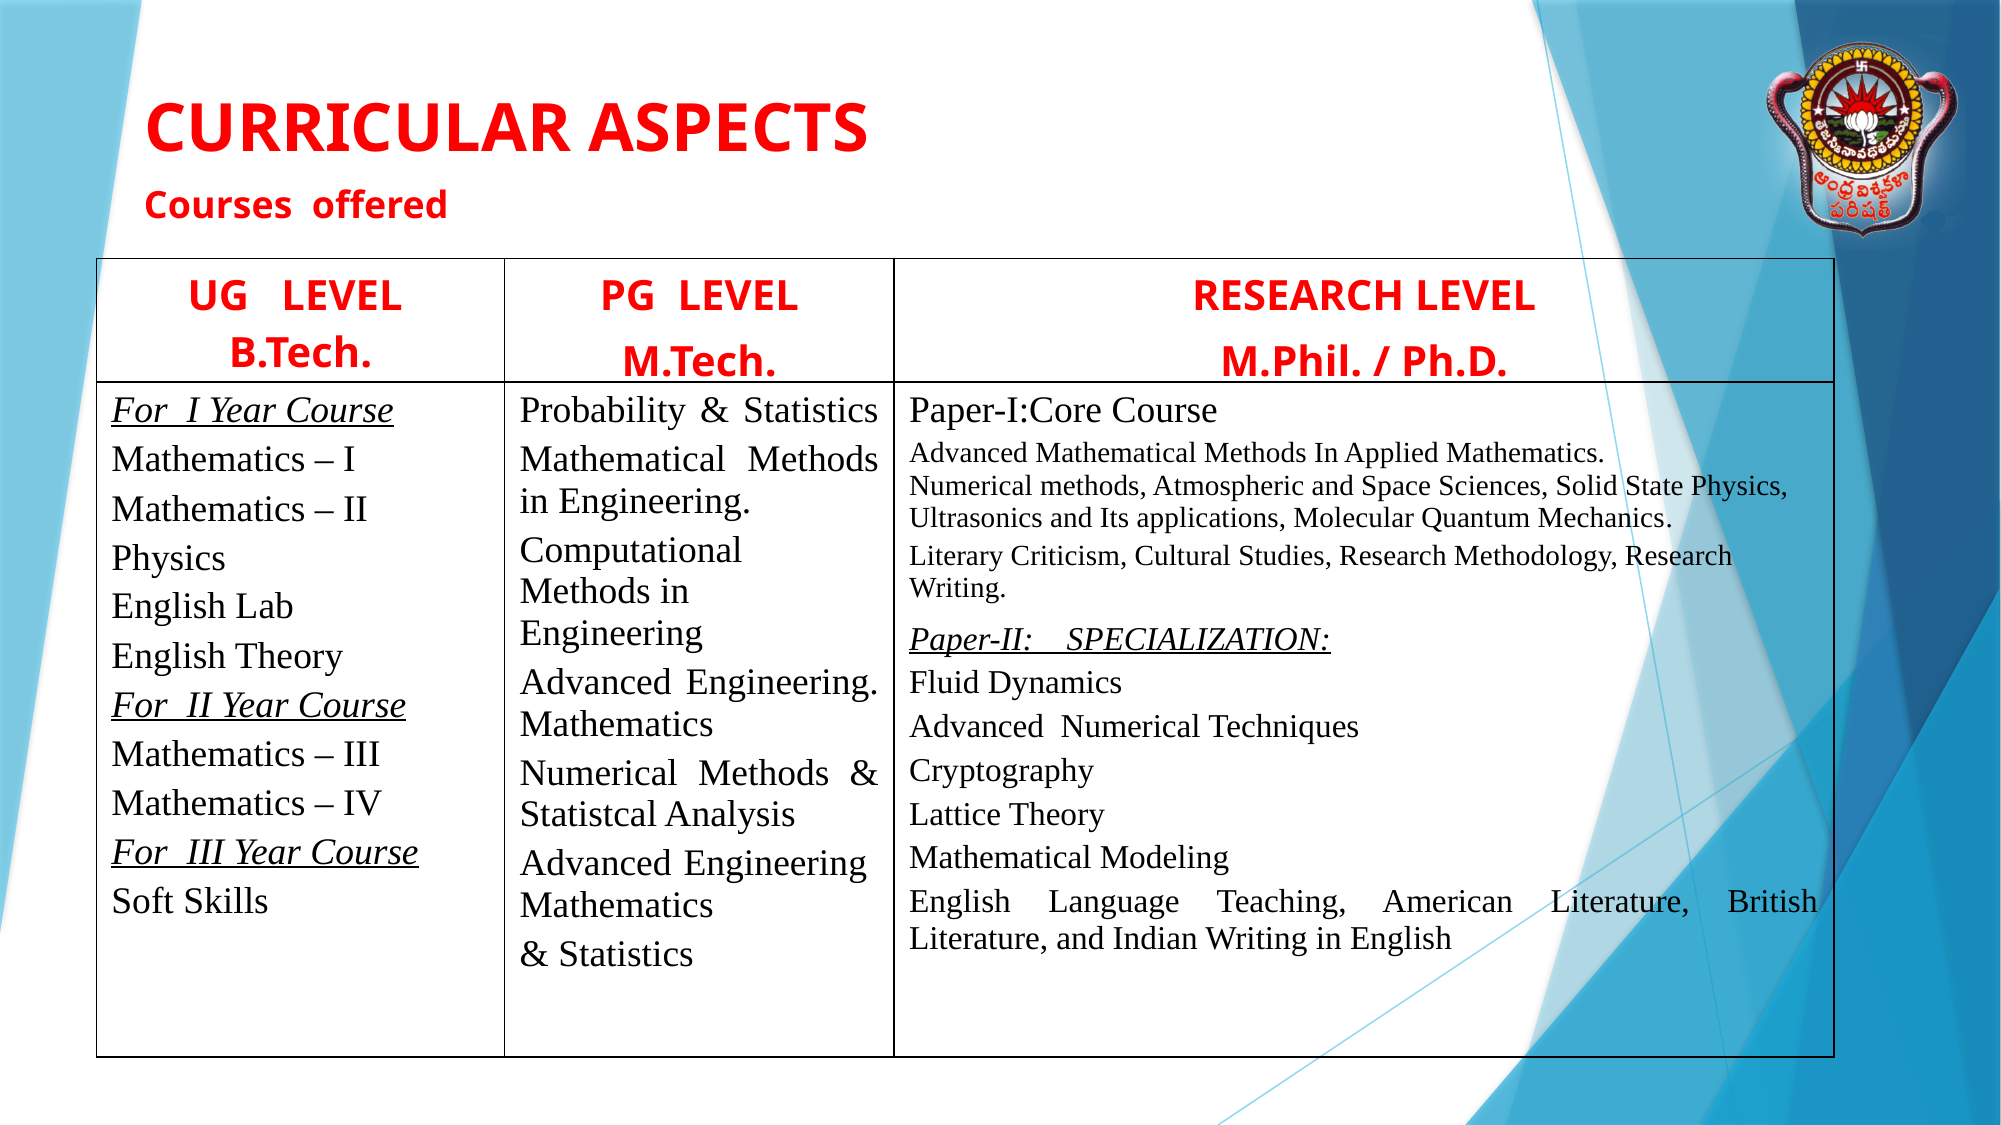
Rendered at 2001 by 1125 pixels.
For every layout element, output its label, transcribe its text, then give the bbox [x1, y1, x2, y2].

table_header UG LEVEL B.Tech. [97, 259, 504, 381]
text_box CURRICULAR ASPECTS [129, 77, 1072, 172]
table_header RESEARCH LEVEL M.Phil. / Ph.D. [895, 259, 1833, 381]
text_box Courses offered [129, 173, 1244, 233]
table_cell Paper-I:Core Course Advanced Mathematical Methods In Applied Mathematics. Numerical methods, Atmospheric and Space Sciences, Solid State Physics, Ultrasonics and Its applications, Molecular Quantum Mechanics. Literary Criticism, Cultural Studies, Research Methodology, Research Writing. Paper-II: SPECIALIZATION: Fluid Dynamics Advanced Numerical Techniques Cryptography Lattice Theory Mathematical Modeling English Language Teaching, American Literature, British Literature, and Indian Writing in English [895, 383, 1833, 1056]
picture [1759, 34, 1966, 249]
table_cell Probability & Statistics Mathematical Methods in Engineering. Computational Methods in Engineering Advanced Engineering. Mathematics Numerical Methods & Statistcal Analysis Advanced Engineering Mathematics & Statistics [505, 383, 893, 1056]
table_header PG LEVEL M.Tech. [505, 259, 893, 381]
table_cell For I Year Course Mathematics – I Mathematics – II Physics English Lab English Theory For II Year Course Mathematics – III Mathematics – IV For III Year Course Soft Skills [97, 383, 504, 1056]
